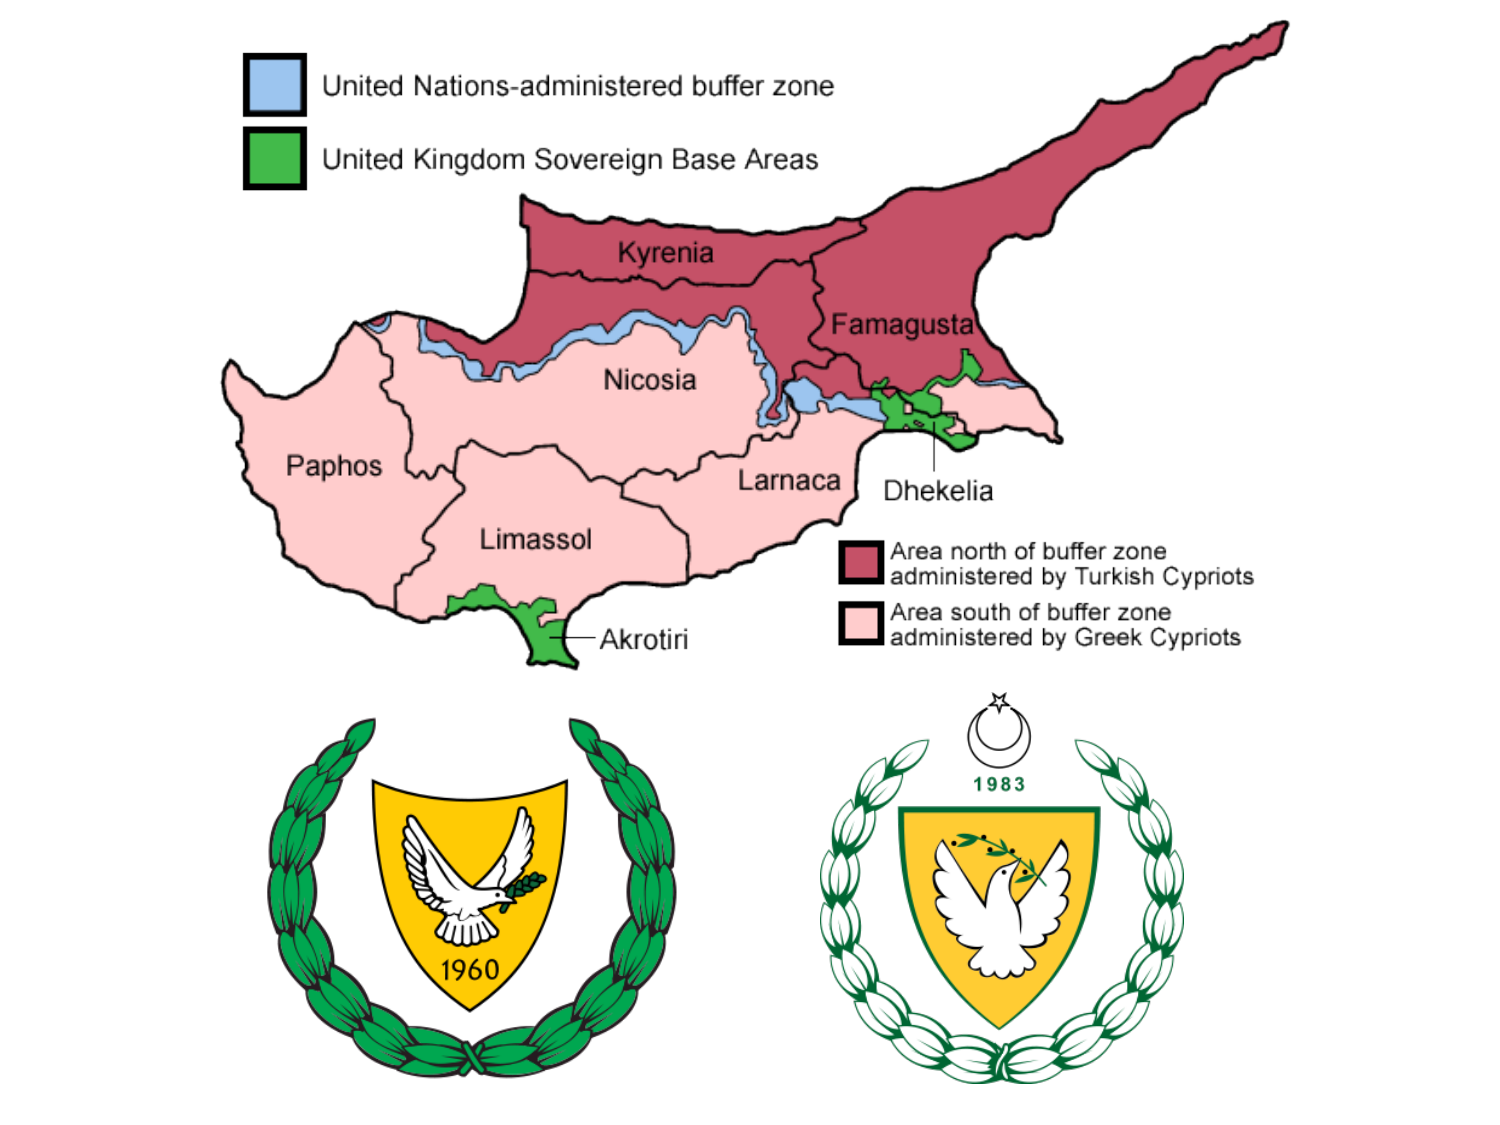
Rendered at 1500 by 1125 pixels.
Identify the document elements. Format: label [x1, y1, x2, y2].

picture [265, 715, 679, 1081]
list [218, 18, 1294, 674]
picture [820, 692, 1184, 1084]
